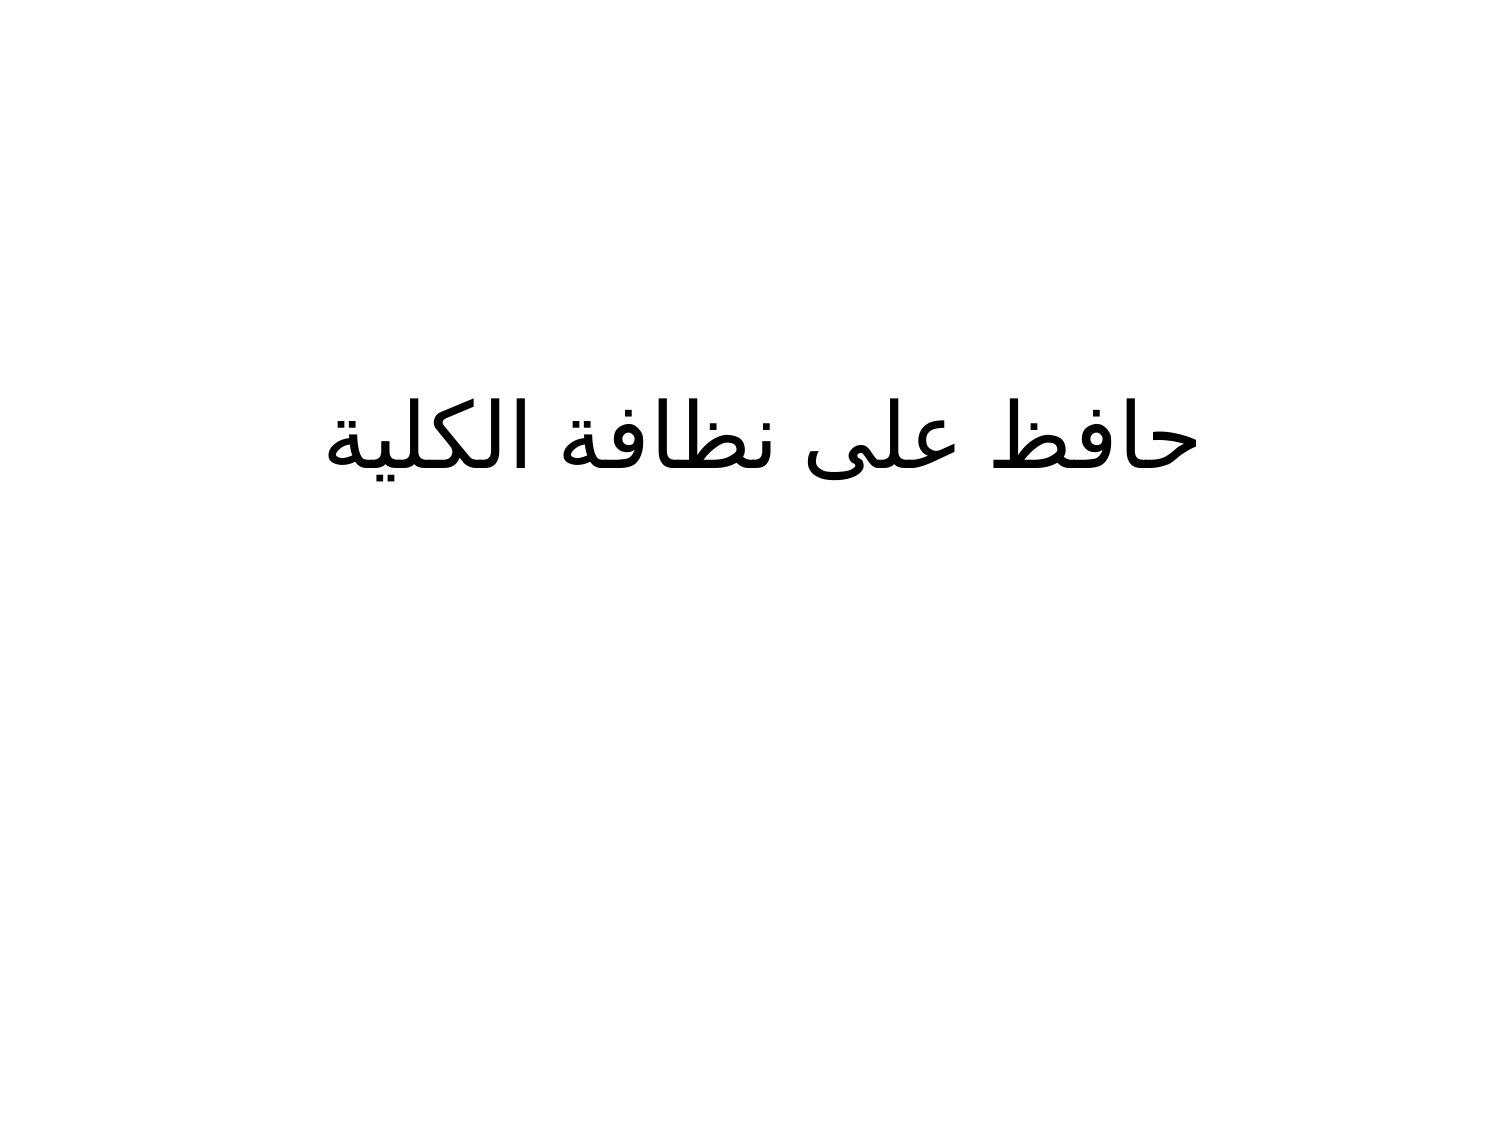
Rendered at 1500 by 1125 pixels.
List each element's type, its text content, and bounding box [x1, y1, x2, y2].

title حافظ على نظافة الكلية [88, 338, 1439, 526]
